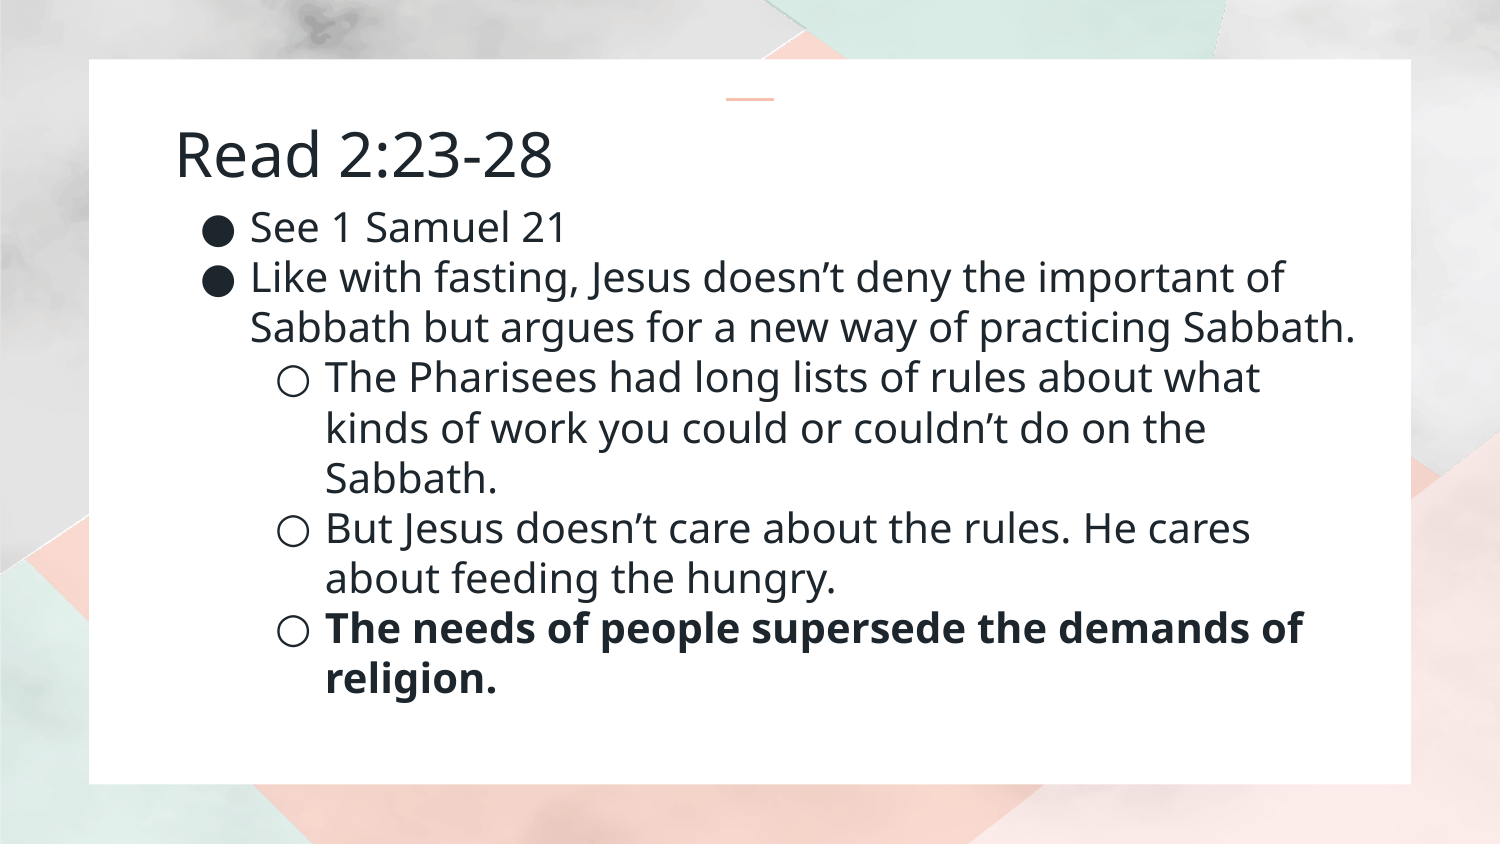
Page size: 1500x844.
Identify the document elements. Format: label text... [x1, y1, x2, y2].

picture [0, 0, 1500, 844]
list See 1 Samuel 21 Like with fasting, Jesus doesn’t deny the important of Sabbath but argues for a new way of practicing Sabbath. The Pharisees had long lists of rules about what kinds of work you could or couldn’t do on the Sabbath. But Jesus doesn’t care about the rules. He cares about feeding the hungry. The needs of people supersede the demands of religion. [160, 186, 1374, 745]
title Read 2:23-28 [160, 99, 1013, 186]
